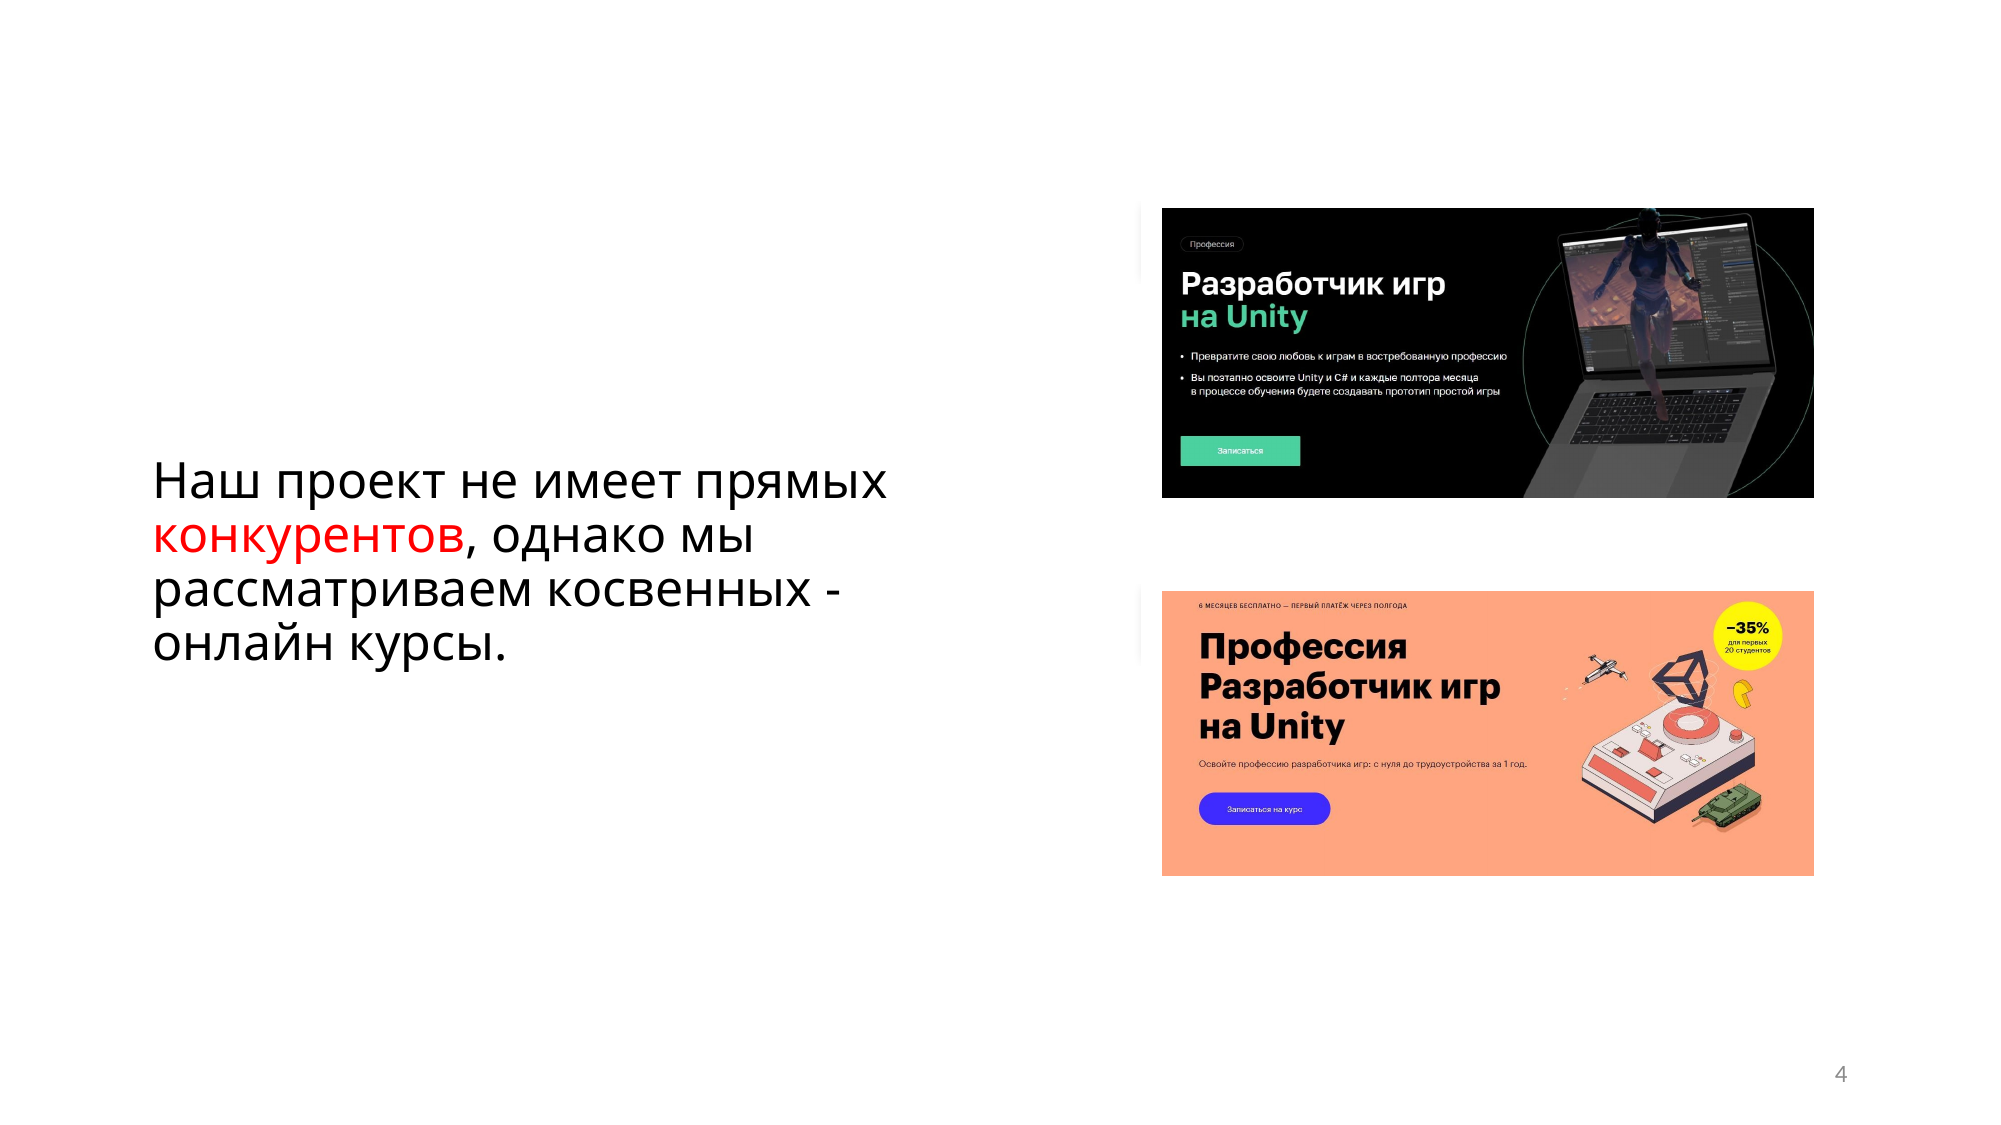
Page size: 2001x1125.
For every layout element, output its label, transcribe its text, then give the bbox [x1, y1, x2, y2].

slide_number 4 [1412, 1042, 1863, 1103]
title Наш проект не имеет прямых конкурентов, однако мы рассматриваем косвенных - онлайн курсы. [137, 308, 904, 818]
picture [1161, 207, 1814, 498]
picture [1161, 590, 1814, 877]
